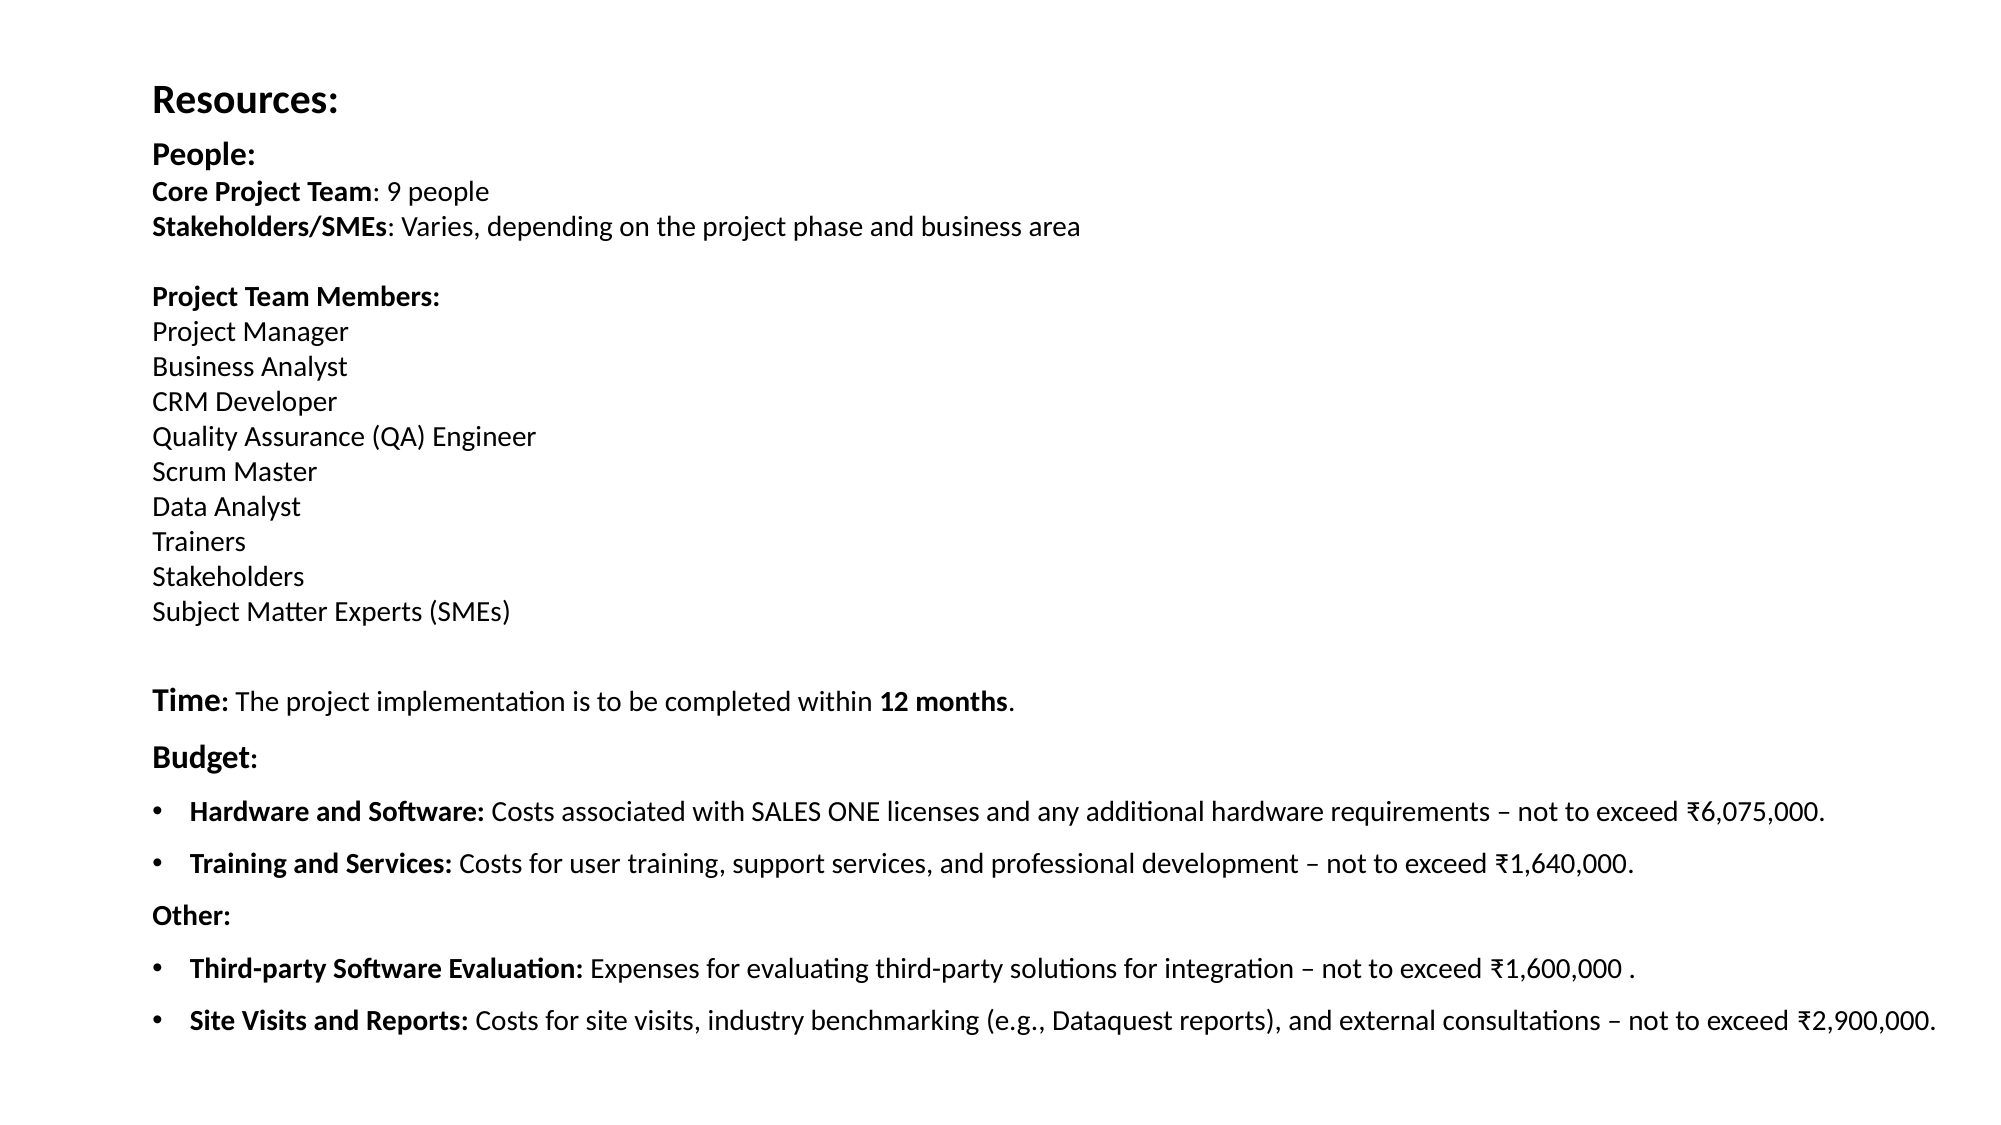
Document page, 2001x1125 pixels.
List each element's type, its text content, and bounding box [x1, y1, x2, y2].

title Resources: [137, 59, 1863, 125]
list People: Core Project Team: 9 people Stakeholders/SMEs: Varies, depending on the project phase and business area Project Team Members: Project Manager Business Analyst CRM Developer Quality Assurance (QA) Engineer Scrum Master Data Analyst Trainers Stakeholders Subject Matter Experts (SMEs) Time: The project implementation is to be completed within 12 months. Budget: Hardware and Software: Costs associated with SALES ONE licenses and any additional hardware requirements – not to exceed ₹6,075,000. Training and Services: Costs for user training, support services, and professional development – not to exceed ₹1,640,000. Other: Third-party Software Evaluation: Expenses for evaluating third-party solutions for integration – not to exceed ₹1,600,000 . Site Visits and Reports: Costs for site visits, industry benchmarking (e.g., Dataquest reports), and external consultations – not to exceed ₹2,900,000. [137, 125, 1974, 1125]
